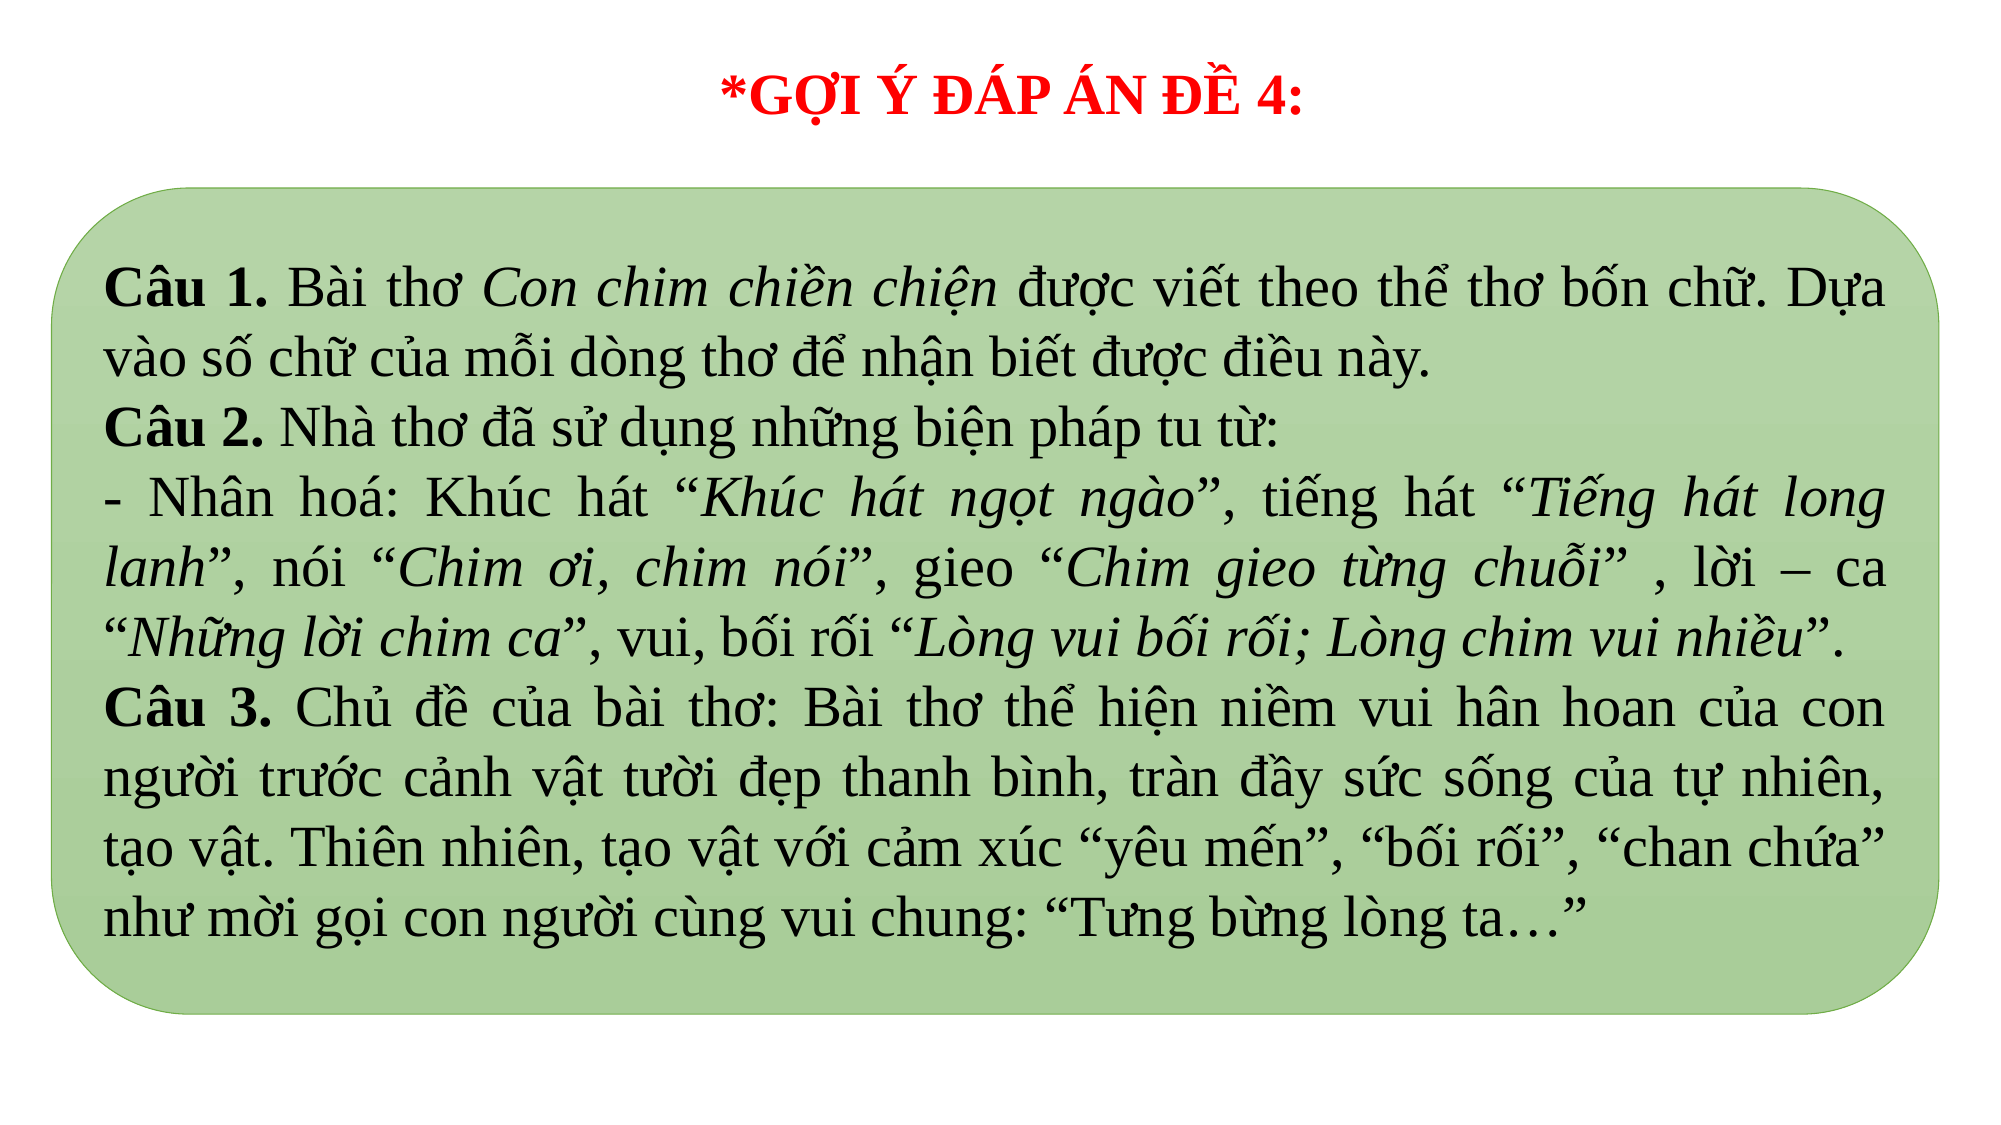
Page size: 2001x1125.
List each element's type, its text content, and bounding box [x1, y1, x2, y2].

text_box [50, 187, 1940, 1015]
text_box *GỢI Ý ĐÁP ÁN ĐỀ 4: [704, 48, 1322, 134]
text_box Câu 1. Bài thơ Con chim chiền chiện được viết theo thể thơ bốn chữ. Dựa vào số chữ của mỗi dòng thơ để nhận biết được điều này. Câu 2. Nhà thơ đã sử dụng những biện pháp tu từ: - Nhân hoá: Khúc hát “Khúc hát ngọt ngào”, tiếng hát “Tiếng hát long lanh”, nói “Chim ơi, chim nói”, gieo “Chim gieo từng chuỗi” , lời – ca “Những lời chim ca”, vui, bối rối “Lòng vui bối rối; Lòng chim vui nhiều”. Câu 3. Chủ đề của bài thơ: Bài thơ thể hiện niềm vui hân hoan của con người trước cảnh vật tười đẹp thanh bình, tràn đầy sức sống của tự nhiên, tạo vật. Thiên nhiên, tạo vật với cảm xúc “yêu mến”, “bối rối”, “chan chứa” như mời gọi con người cùng vui chung: “Tưng bừng lòng ta…” [88, 241, 1902, 956]
